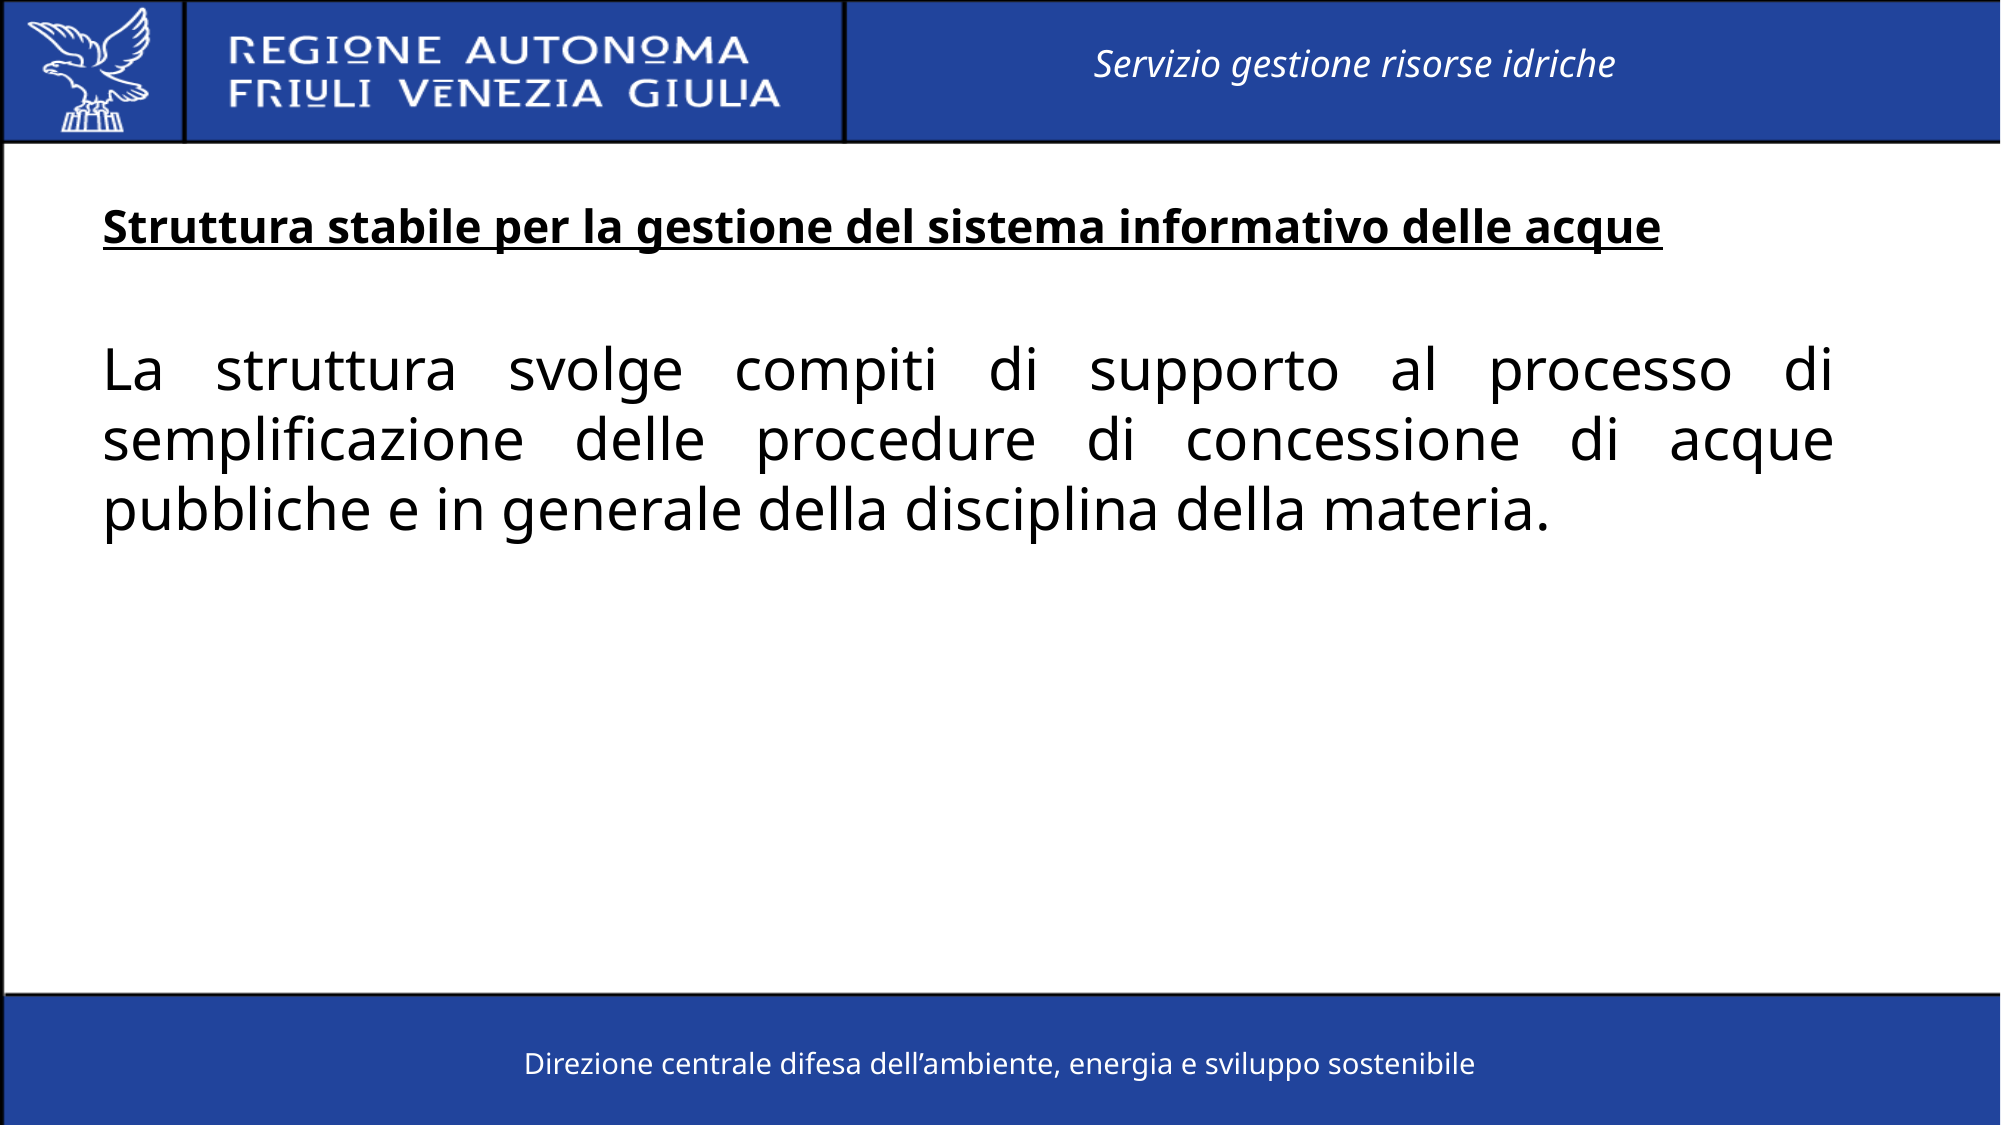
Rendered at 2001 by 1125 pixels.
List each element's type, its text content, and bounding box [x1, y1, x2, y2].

list La struttura svolge compiti di supporto al processo di semplificazione delle procedure di concessione di acque pubbliche e in generale della disciplina della materia. [87, 324, 1850, 900]
picture [0, 0, 2001, 1125]
text_box Servizio gestione risorse idriche [1079, 32, 1632, 93]
title Struttura stabile per la gestione del sistema informativo delle acque [87, 162, 1850, 288]
text_box Direzione centrale difesa dell’ambiente, energia e sviluppo sostenibile [291, 1044, 1709, 1080]
